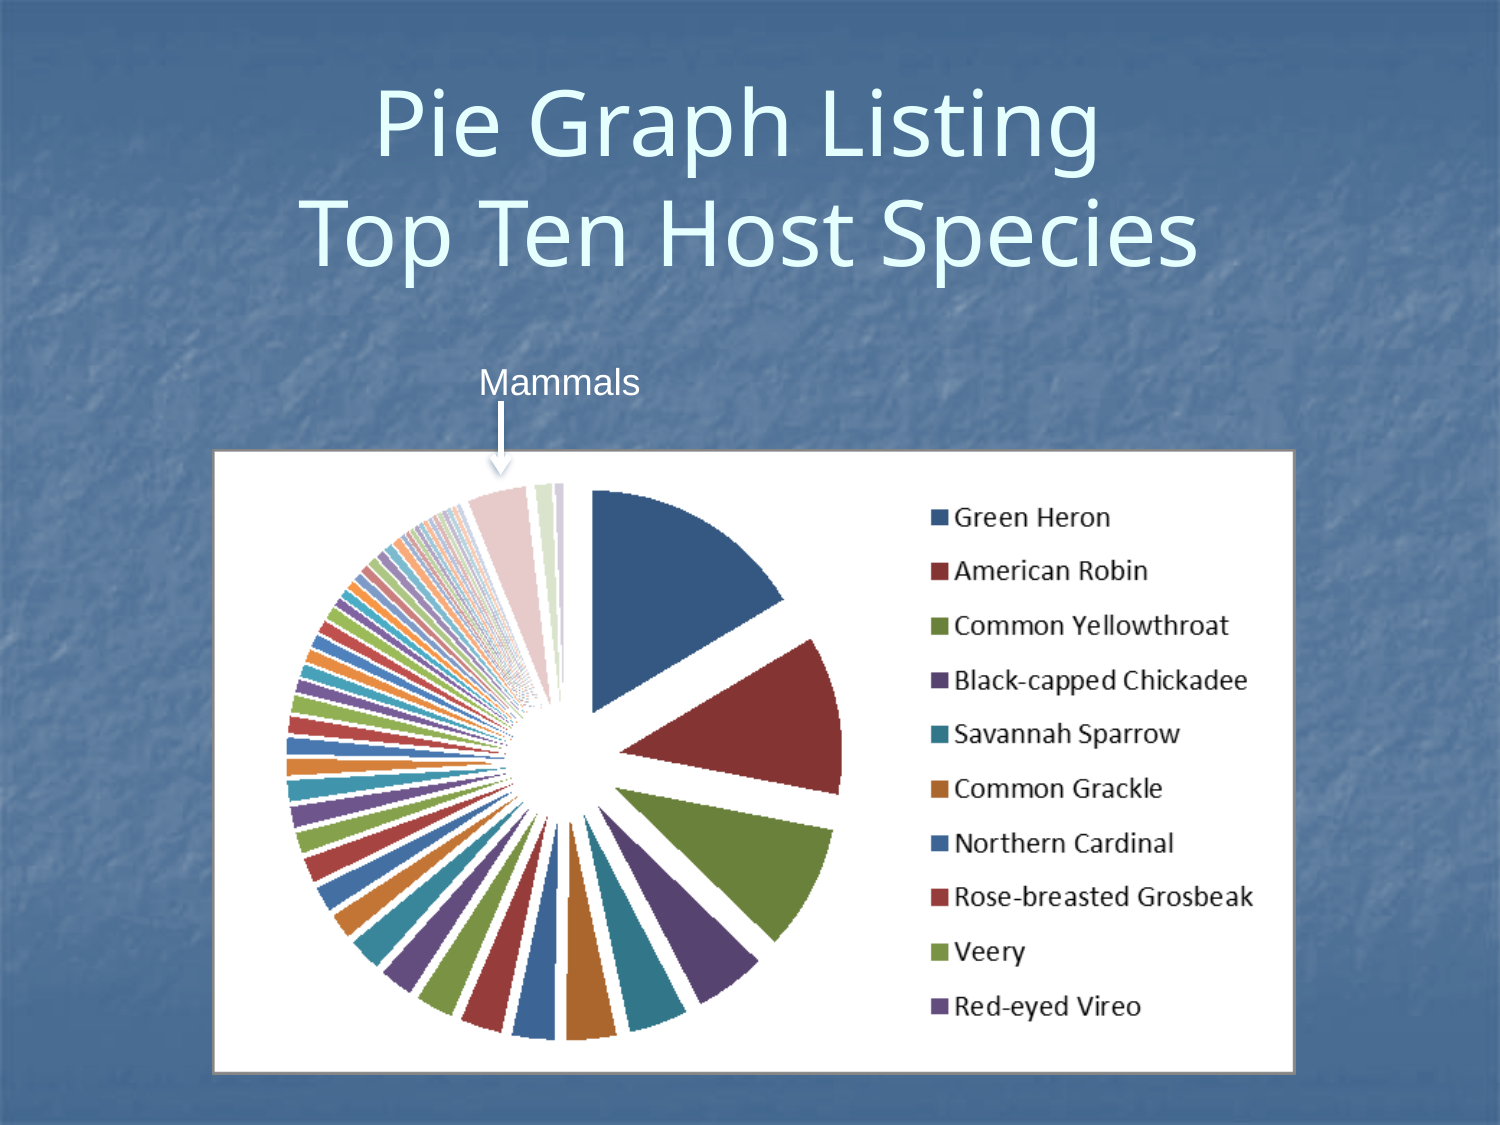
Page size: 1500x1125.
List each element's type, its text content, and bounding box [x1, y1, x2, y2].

text_box Mammals [463, 350, 656, 411]
title Pie Graph Listing Top Ten Host Species [75, 62, 1425, 288]
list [212, 449, 1296, 1076]
